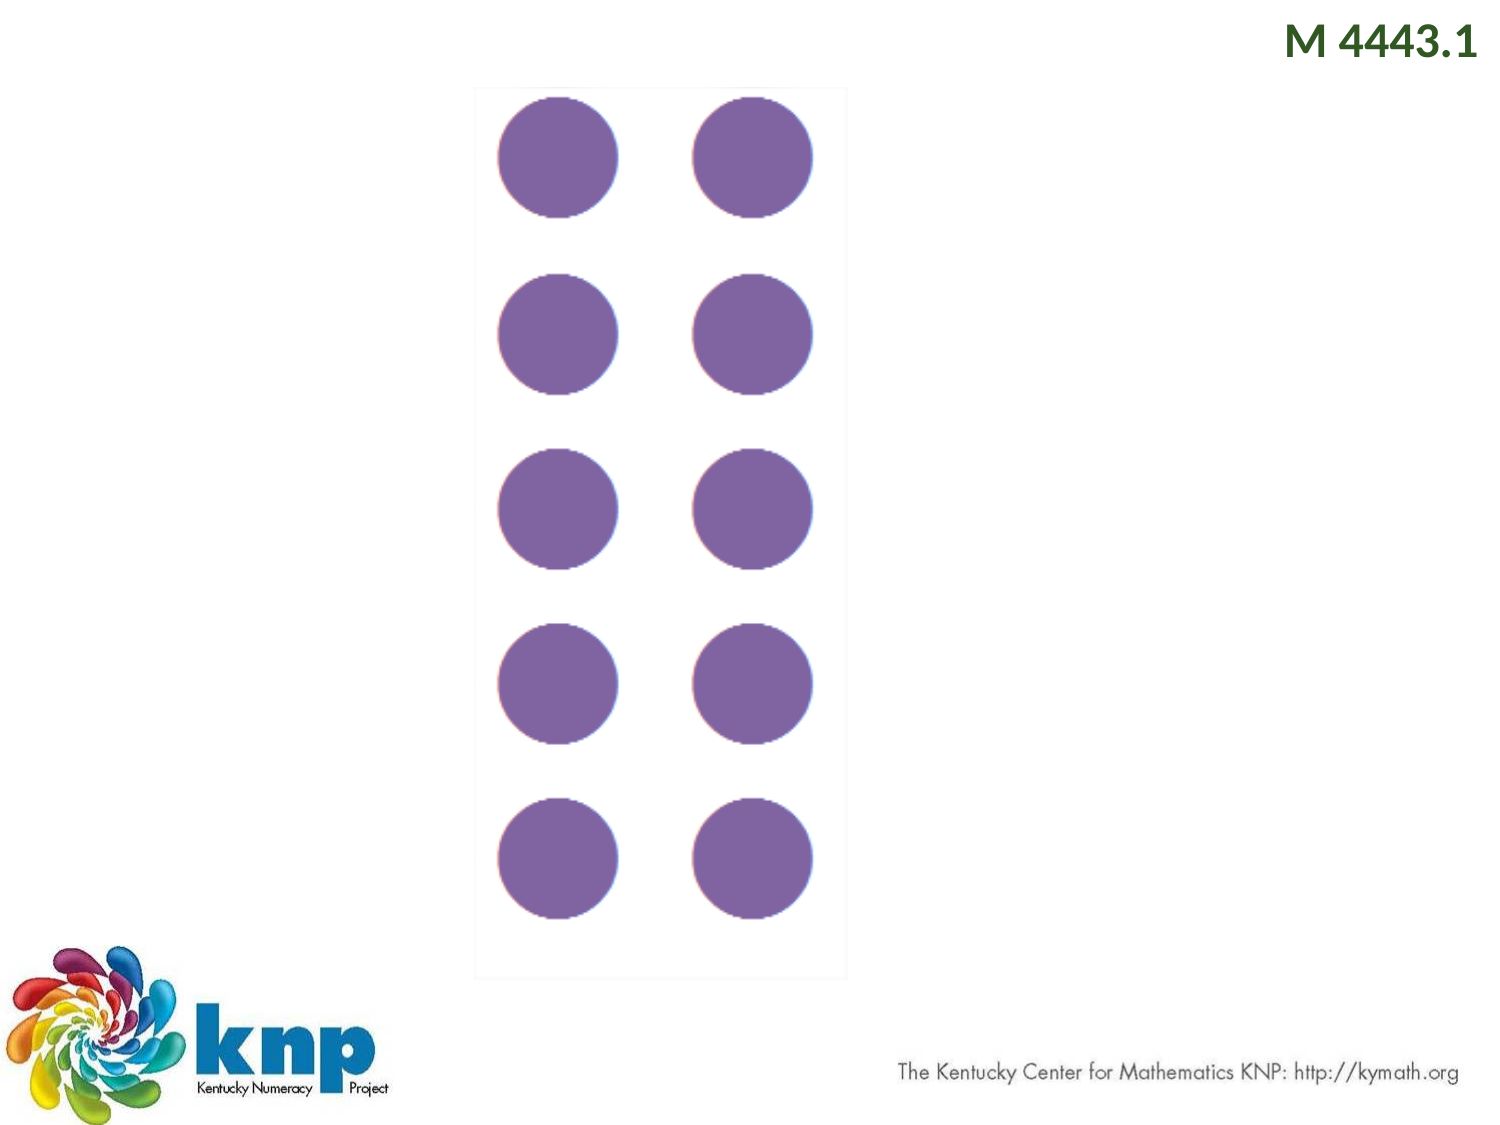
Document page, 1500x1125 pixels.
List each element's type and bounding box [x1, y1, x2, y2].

picture [474, 87, 848, 980]
picture [849, 1049, 1466, 1087]
picture [0, 945, 393, 1125]
